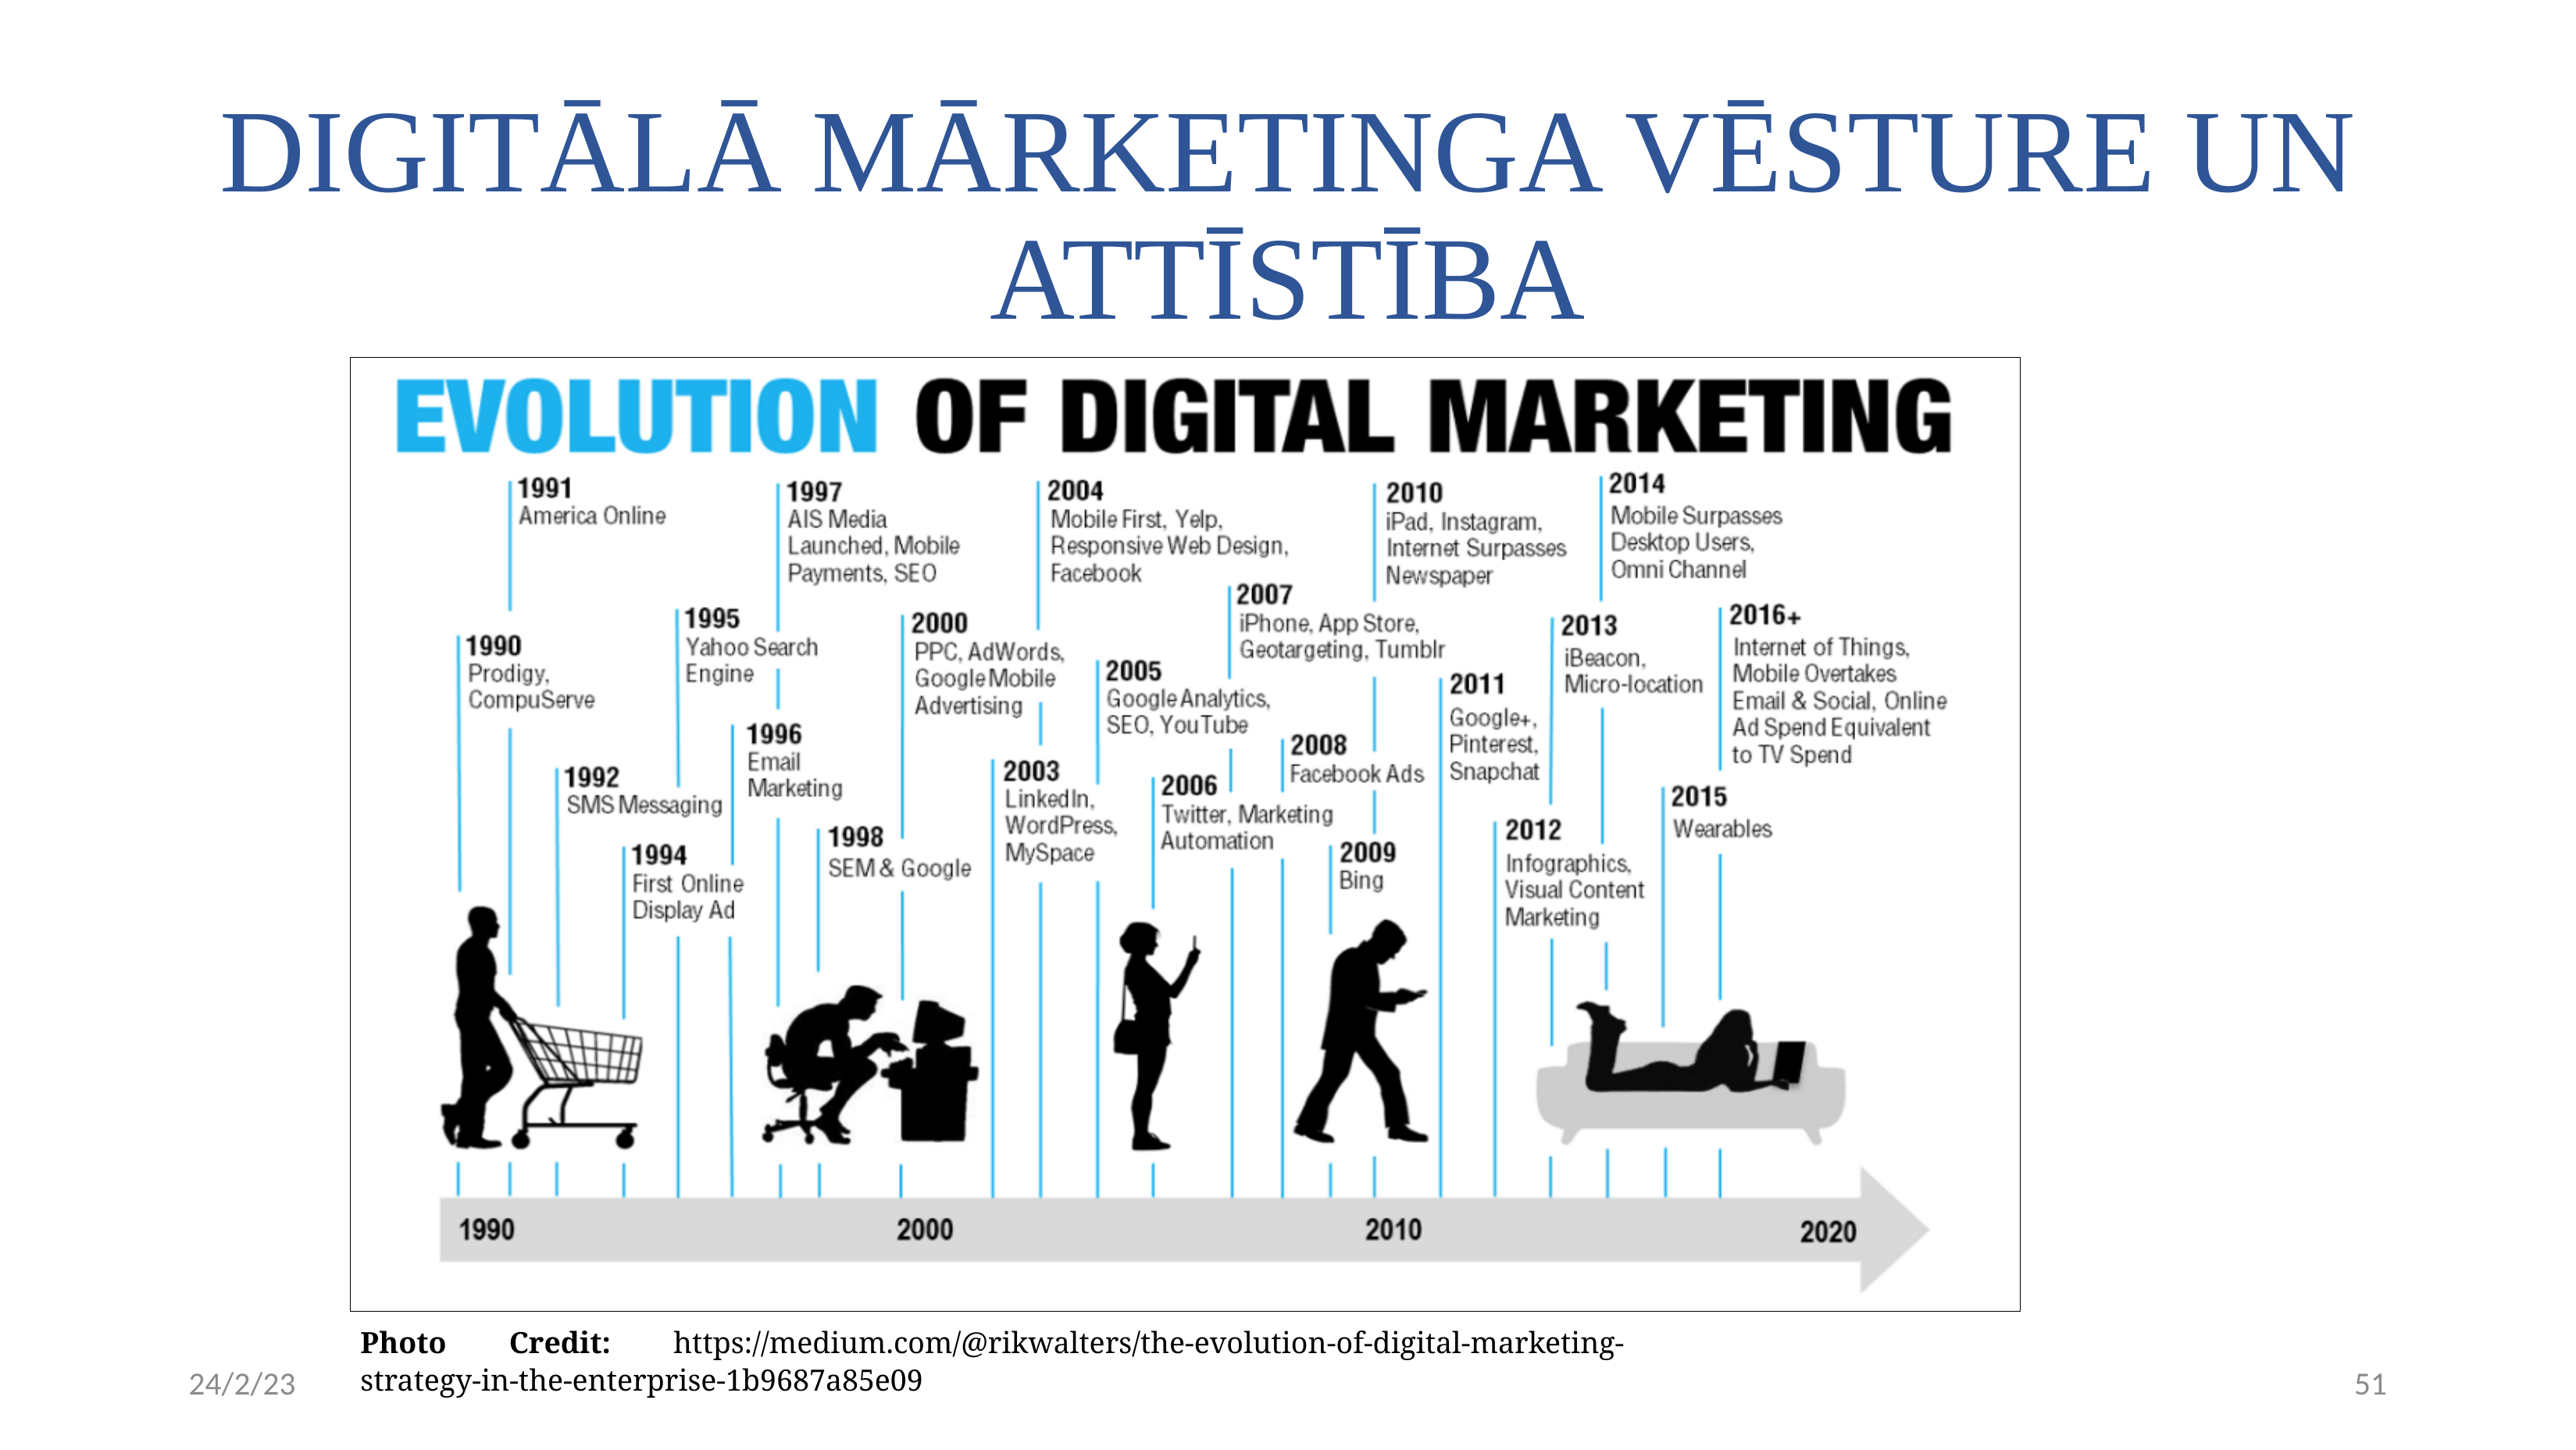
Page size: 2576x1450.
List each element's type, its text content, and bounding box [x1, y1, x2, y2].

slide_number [177, 1343, 757, 1421]
picture [350, 357, 2021, 1311]
slide_number 51 [1819, 1343, 2399, 1421]
text_box Photo Credit: https://medium.com/@rikwalters/the-evolution-of-digital-marketing-strategy-in-the-enterprise-1b9687a85e09 [348, 1316, 1637, 1403]
title DIGITĀLĀ MĀRKETINGA VĒSTURE UN ATTĪSTĪBA [177, 77, 2399, 358]
